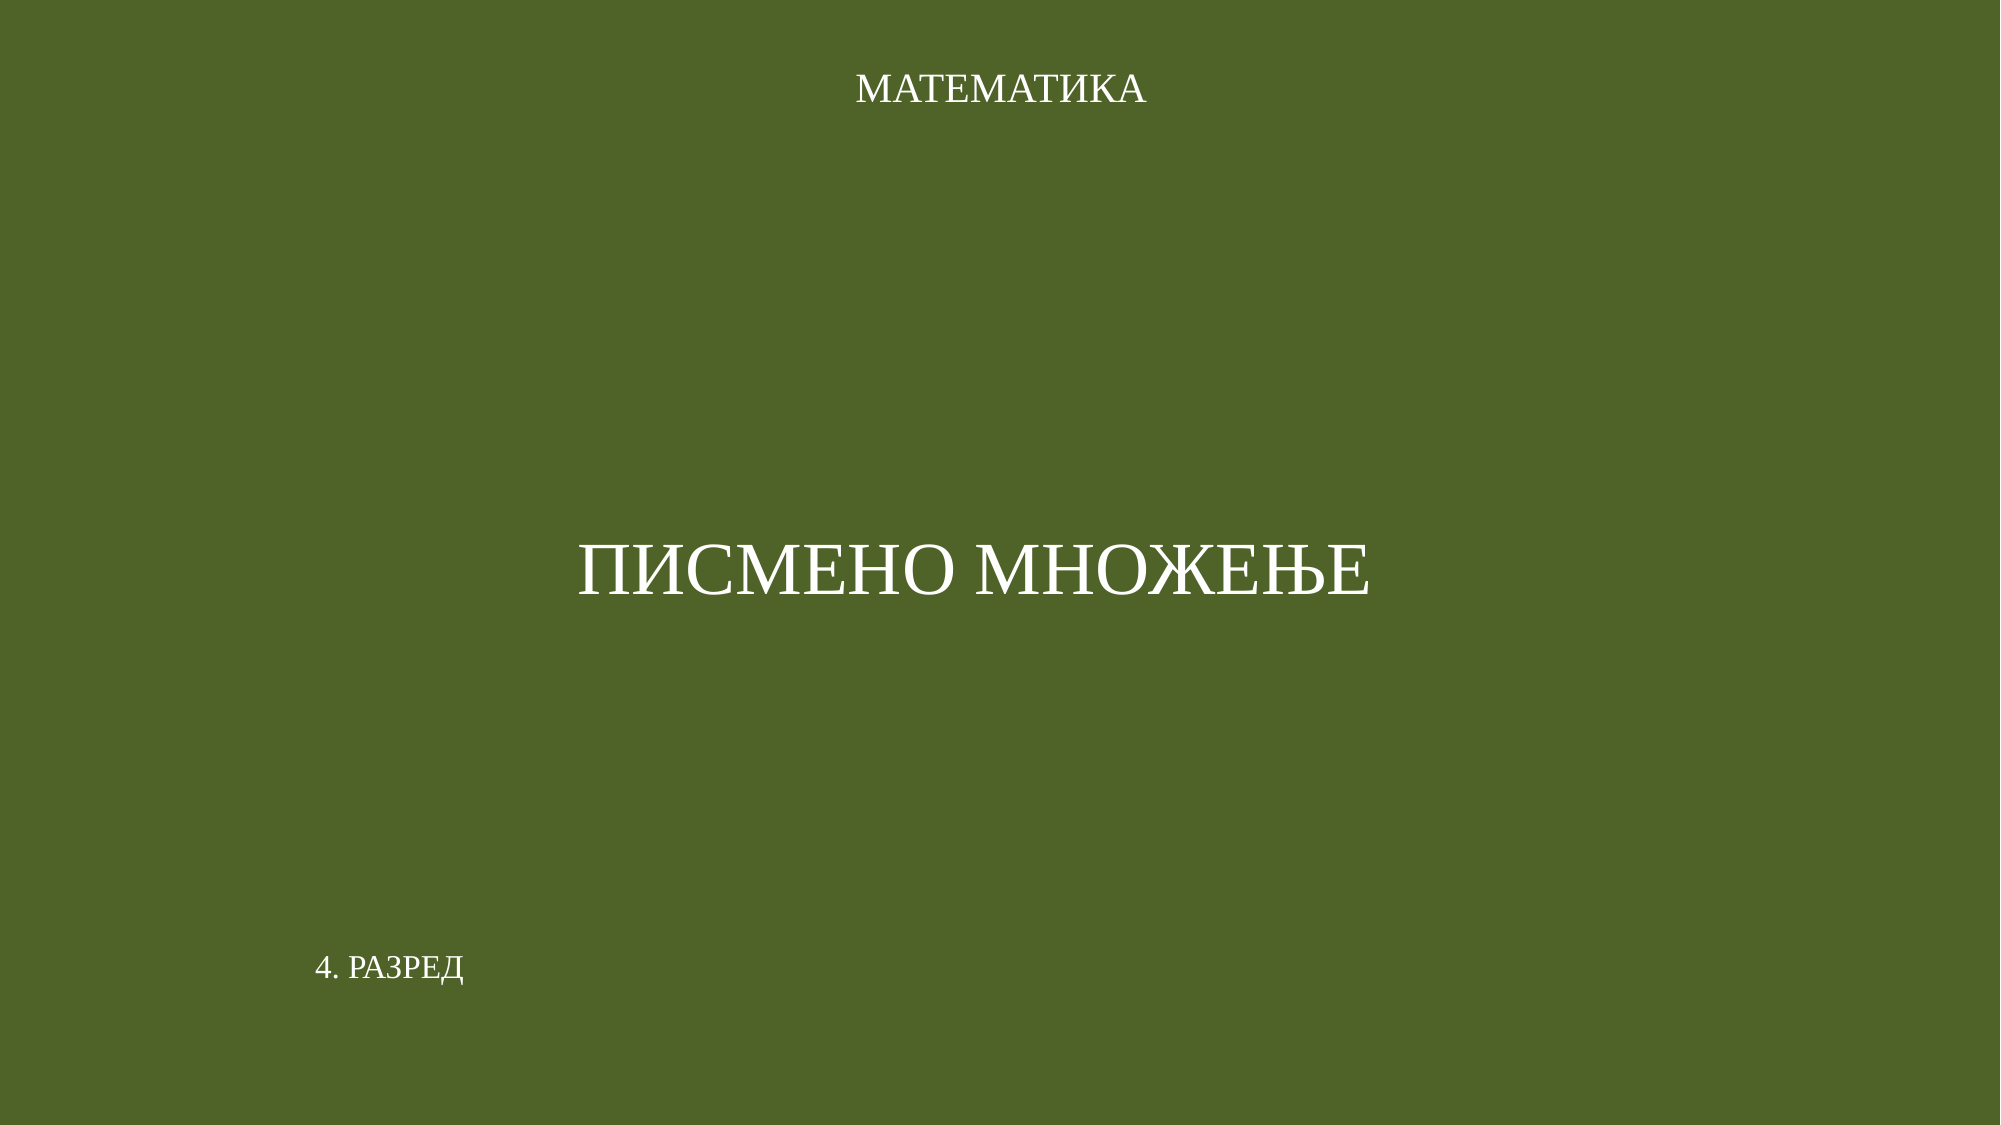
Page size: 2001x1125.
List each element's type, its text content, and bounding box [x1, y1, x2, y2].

list 4. РАЗРЕД [300, 937, 563, 1050]
title МАТЕМАТИКА [525, 24, 1425, 118]
text_box ПИСМЕНО МНОЖЕЊЕ [488, 512, 1461, 618]
